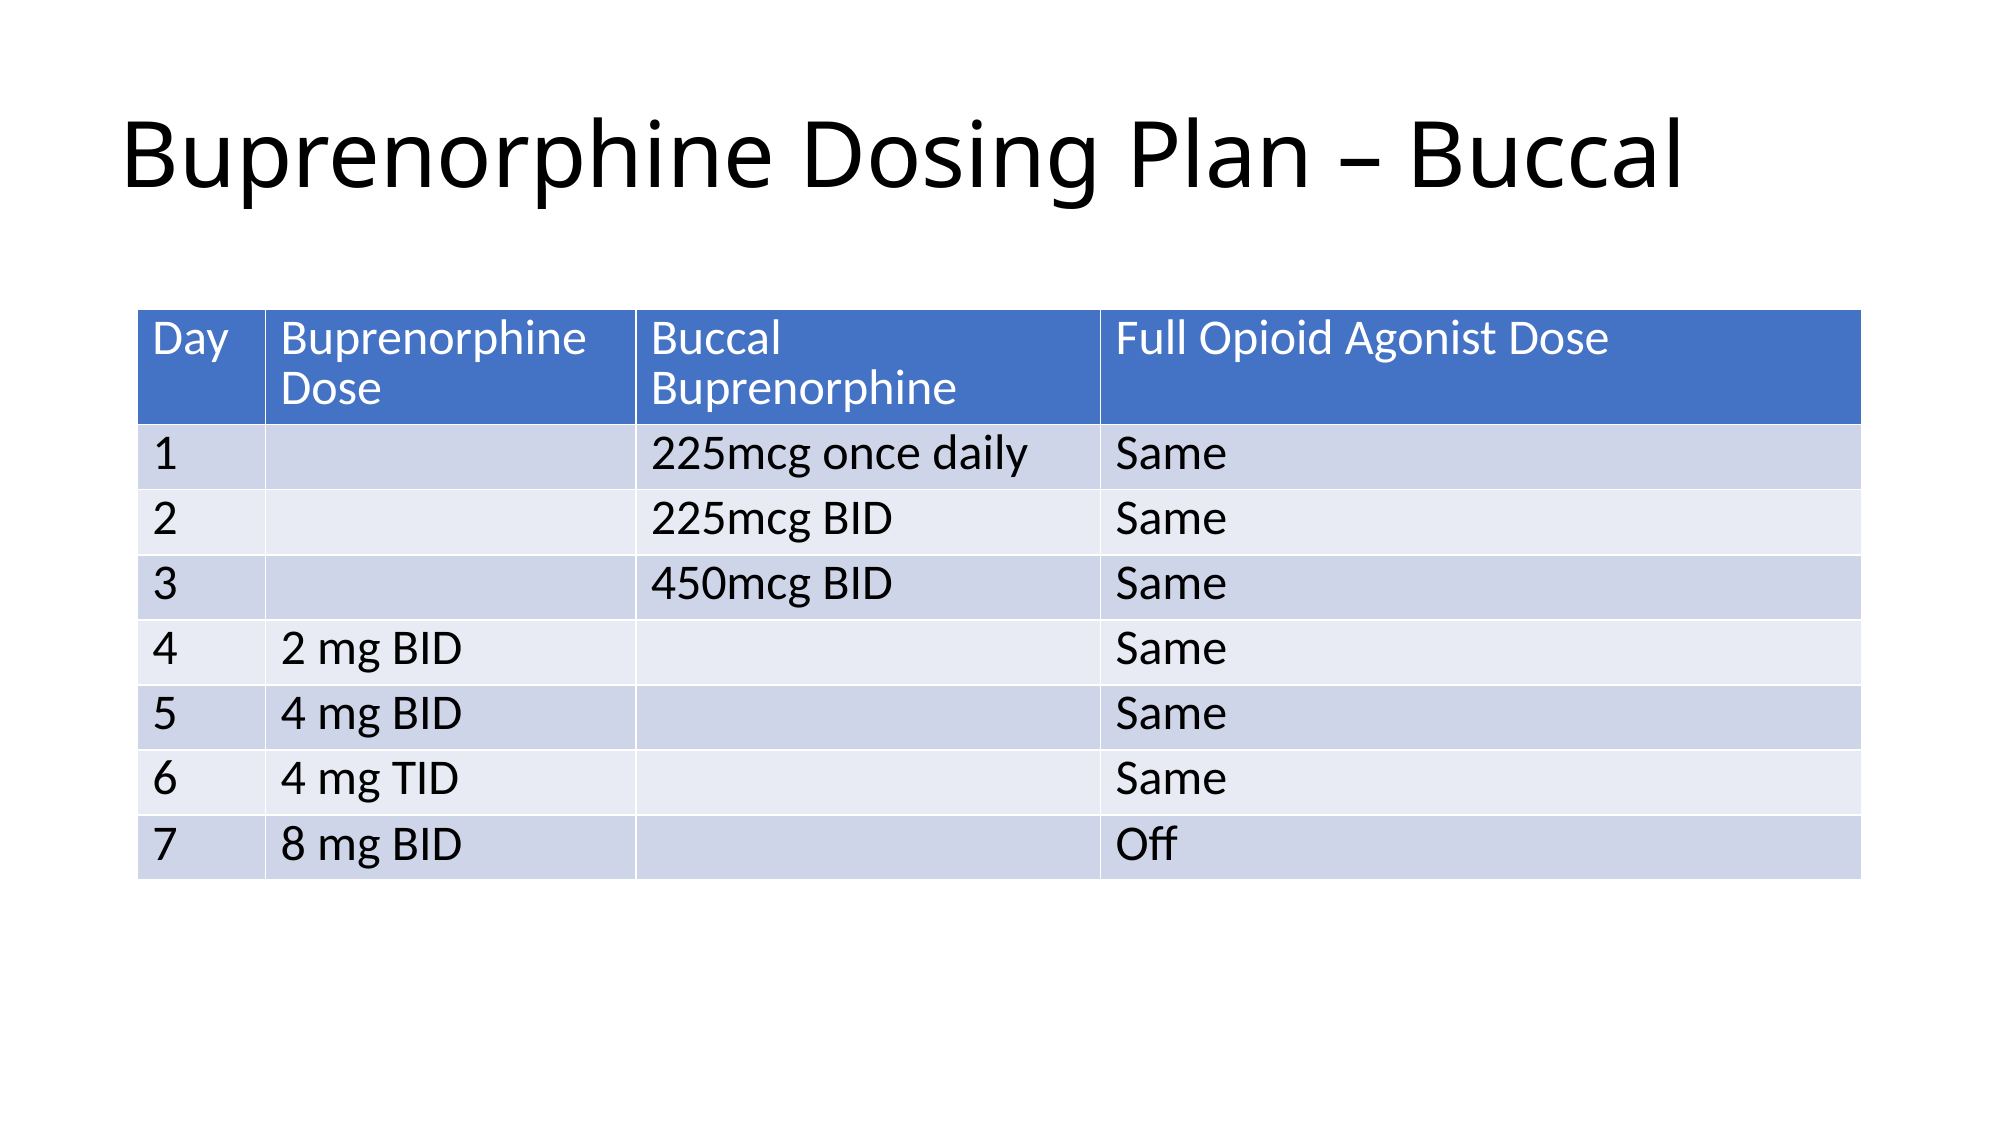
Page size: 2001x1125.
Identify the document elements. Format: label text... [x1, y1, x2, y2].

table_header Buprenorphine Dose [266, 310, 635, 424]
table_header Full Opioid Agonist Dose [1101, 310, 1861, 424]
table_cell 1 [138, 425, 265, 489]
table_cell 225mcg once daily [637, 425, 1100, 489]
table_header Buccal Buprenorphine [637, 310, 1100, 424]
table_header Day [138, 310, 265, 424]
title Buprenorphine Dosing Plan – Buccal [104, 82, 1830, 234]
table_cell 7 [138, 816, 265, 879]
table_cell 2 [138, 490, 265, 554]
table_cell Same [1101, 751, 1861, 814]
table_cell Same [1101, 490, 1861, 554]
table_cell 3 [138, 556, 265, 619]
table_cell [637, 686, 1100, 749]
table_cell 2 mg BID [266, 621, 635, 684]
table_cell 8 mg BID [266, 816, 635, 879]
table_cell Same [1101, 556, 1861, 619]
table_cell Same [1101, 425, 1861, 489]
table_cell [637, 621, 1100, 684]
table_cell [266, 556, 635, 619]
table_cell [266, 490, 635, 554]
table_cell Off [1101, 816, 1861, 879]
table_cell [637, 816, 1100, 879]
table_cell 6 [138, 751, 265, 814]
table_cell 5 [138, 686, 265, 749]
table_cell Same [1101, 621, 1861, 684]
table_cell 4 [138, 621, 265, 684]
table_cell 4 mg BID [266, 686, 635, 749]
table_cell 450mcg BID [637, 556, 1100, 619]
table_cell 225mcg BID [637, 490, 1100, 554]
table_cell Same [1101, 686, 1861, 749]
table_cell [637, 751, 1100, 814]
table_cell [266, 425, 635, 489]
table_cell 4 mg TID [266, 751, 635, 814]
